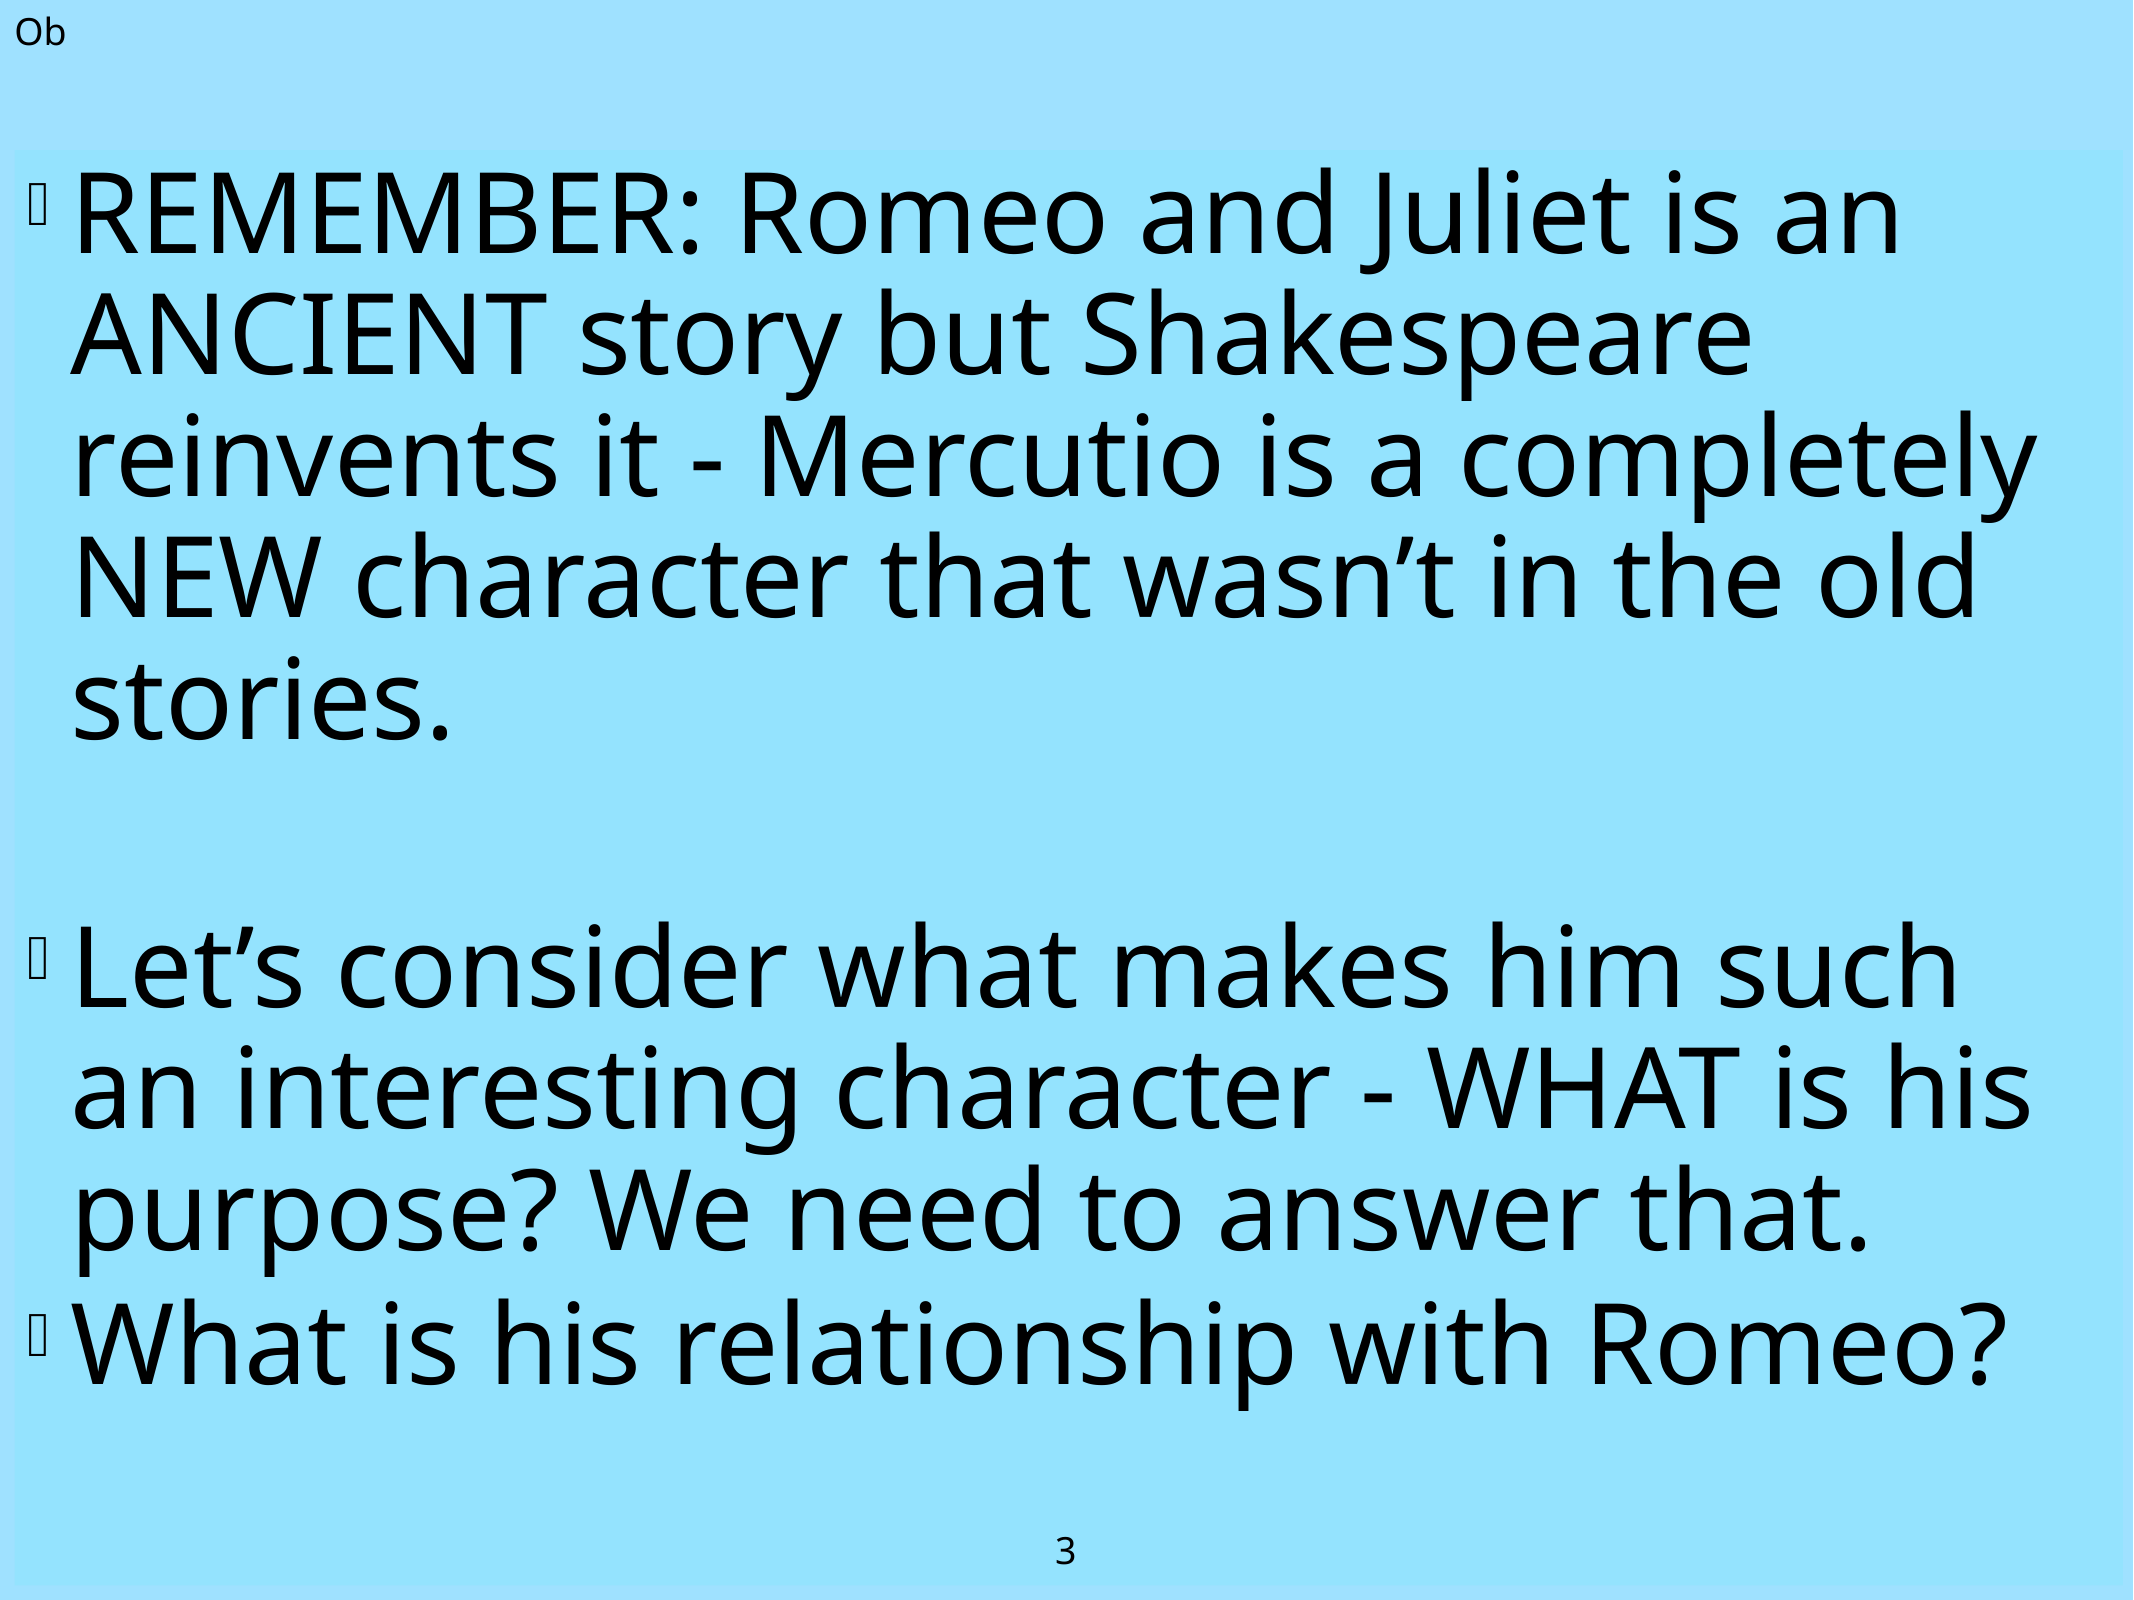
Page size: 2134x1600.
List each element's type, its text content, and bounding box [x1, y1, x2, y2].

list Ob [0, 0, 82, 61]
list REMEMBER: Romeo and Juliet is an ANCIENT story but Shakespeare reinvents it - Mercutio is a completely NEW character that wasn’t in the old stories. Let’s consider what makes him such an interesting character - WHAT is his purpose? We need to answer that. What is his relationship with Romeo? [14, 149, 2124, 1586]
slide_number 3 [1046, 1518, 1085, 1580]
